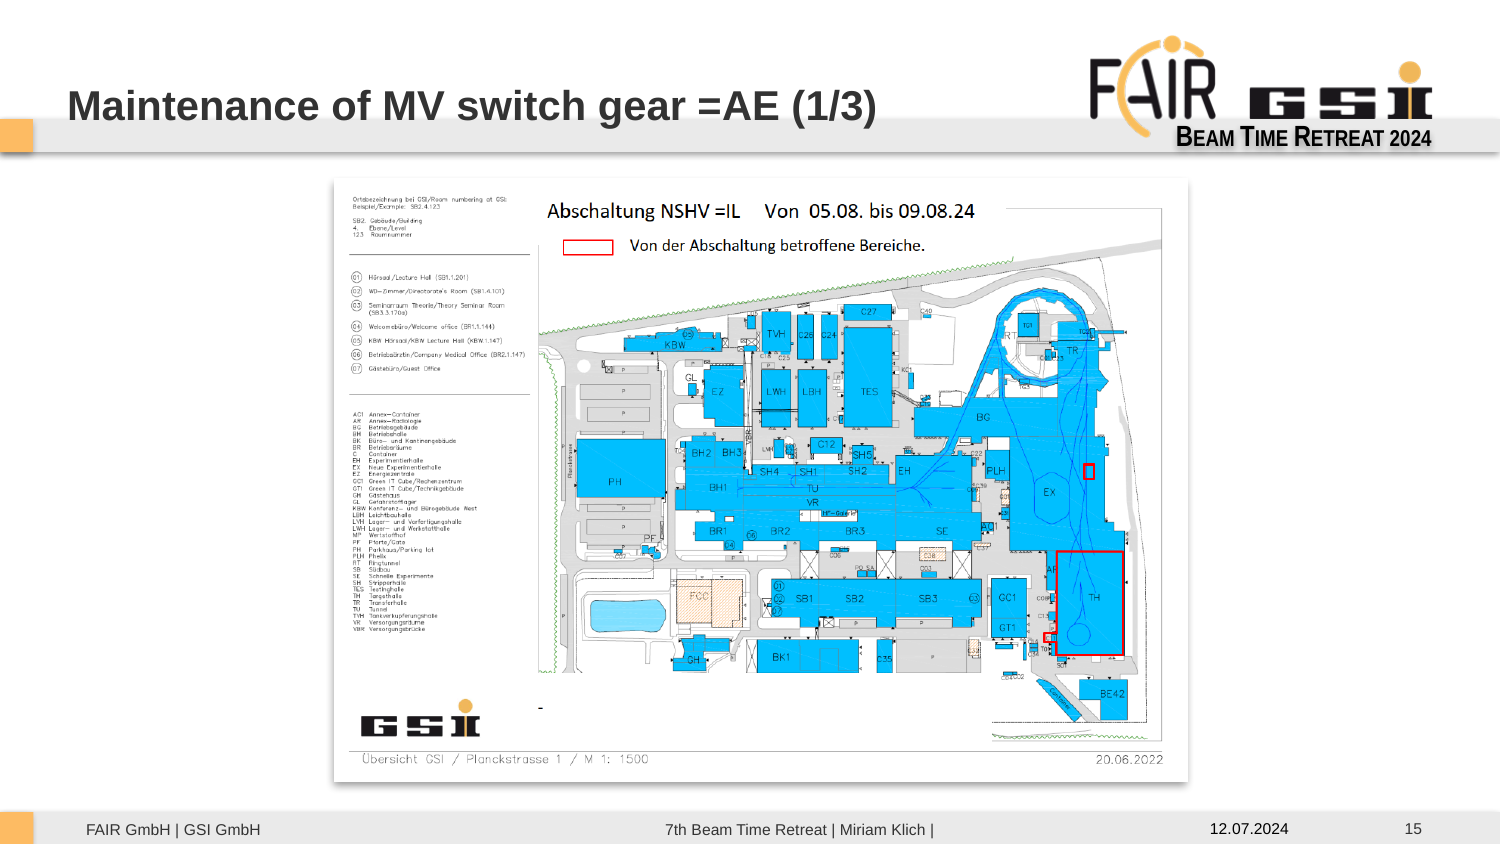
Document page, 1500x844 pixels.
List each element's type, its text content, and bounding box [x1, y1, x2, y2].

picture [1248, 59, 1434, 118]
text_box BEAM TIME RETREAT 2024 [1151, 118, 1457, 152]
footer 7th Beam Time Retreat | Miriam Klich | [650, 807, 1165, 844]
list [334, 178, 1188, 782]
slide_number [1168, 806, 1304, 844]
list Maintenance of MV switch gear =AE (1/3) [52, 21, 1048, 137]
picture [1089, 33, 1217, 140]
slide_number 15 [1314, 806, 1438, 844]
